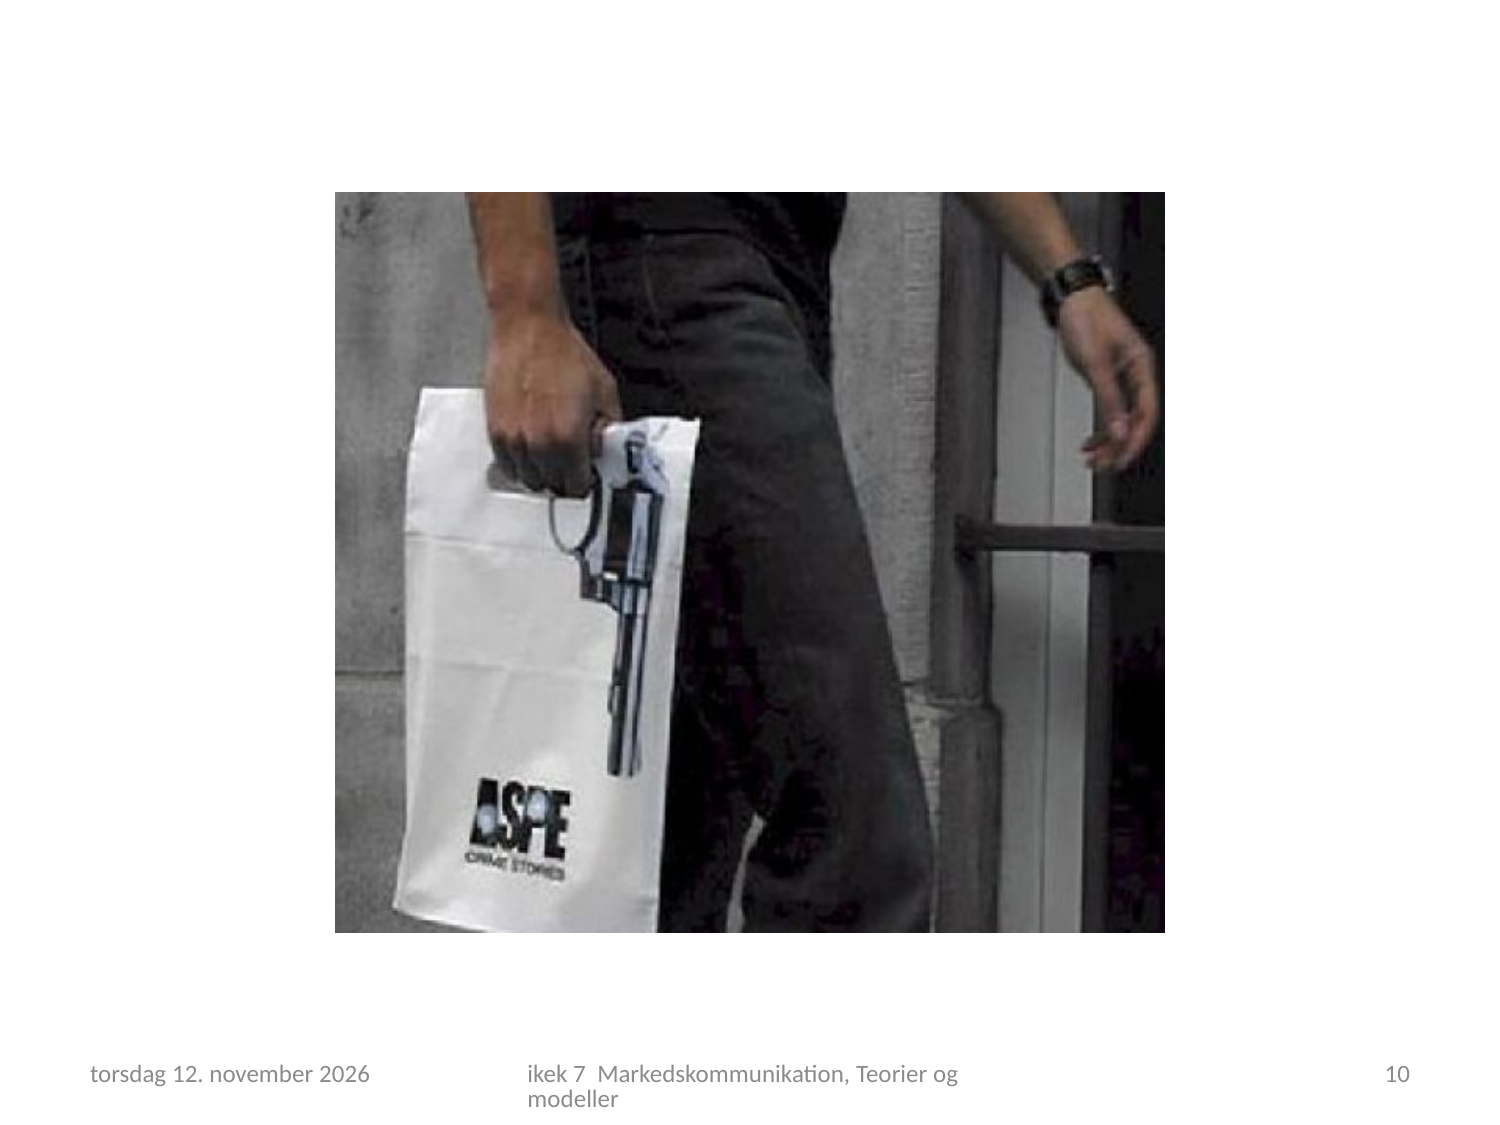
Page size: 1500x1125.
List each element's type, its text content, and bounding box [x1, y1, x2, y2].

slide_number 23. oktober 2018 [75, 1042, 425, 1103]
slide_number 10 [1074, 1042, 1425, 1103]
picture [335, 191, 1165, 933]
footer ikek 7 Markedskommunikation, Teorier og modeller [512, 1042, 988, 1103]
